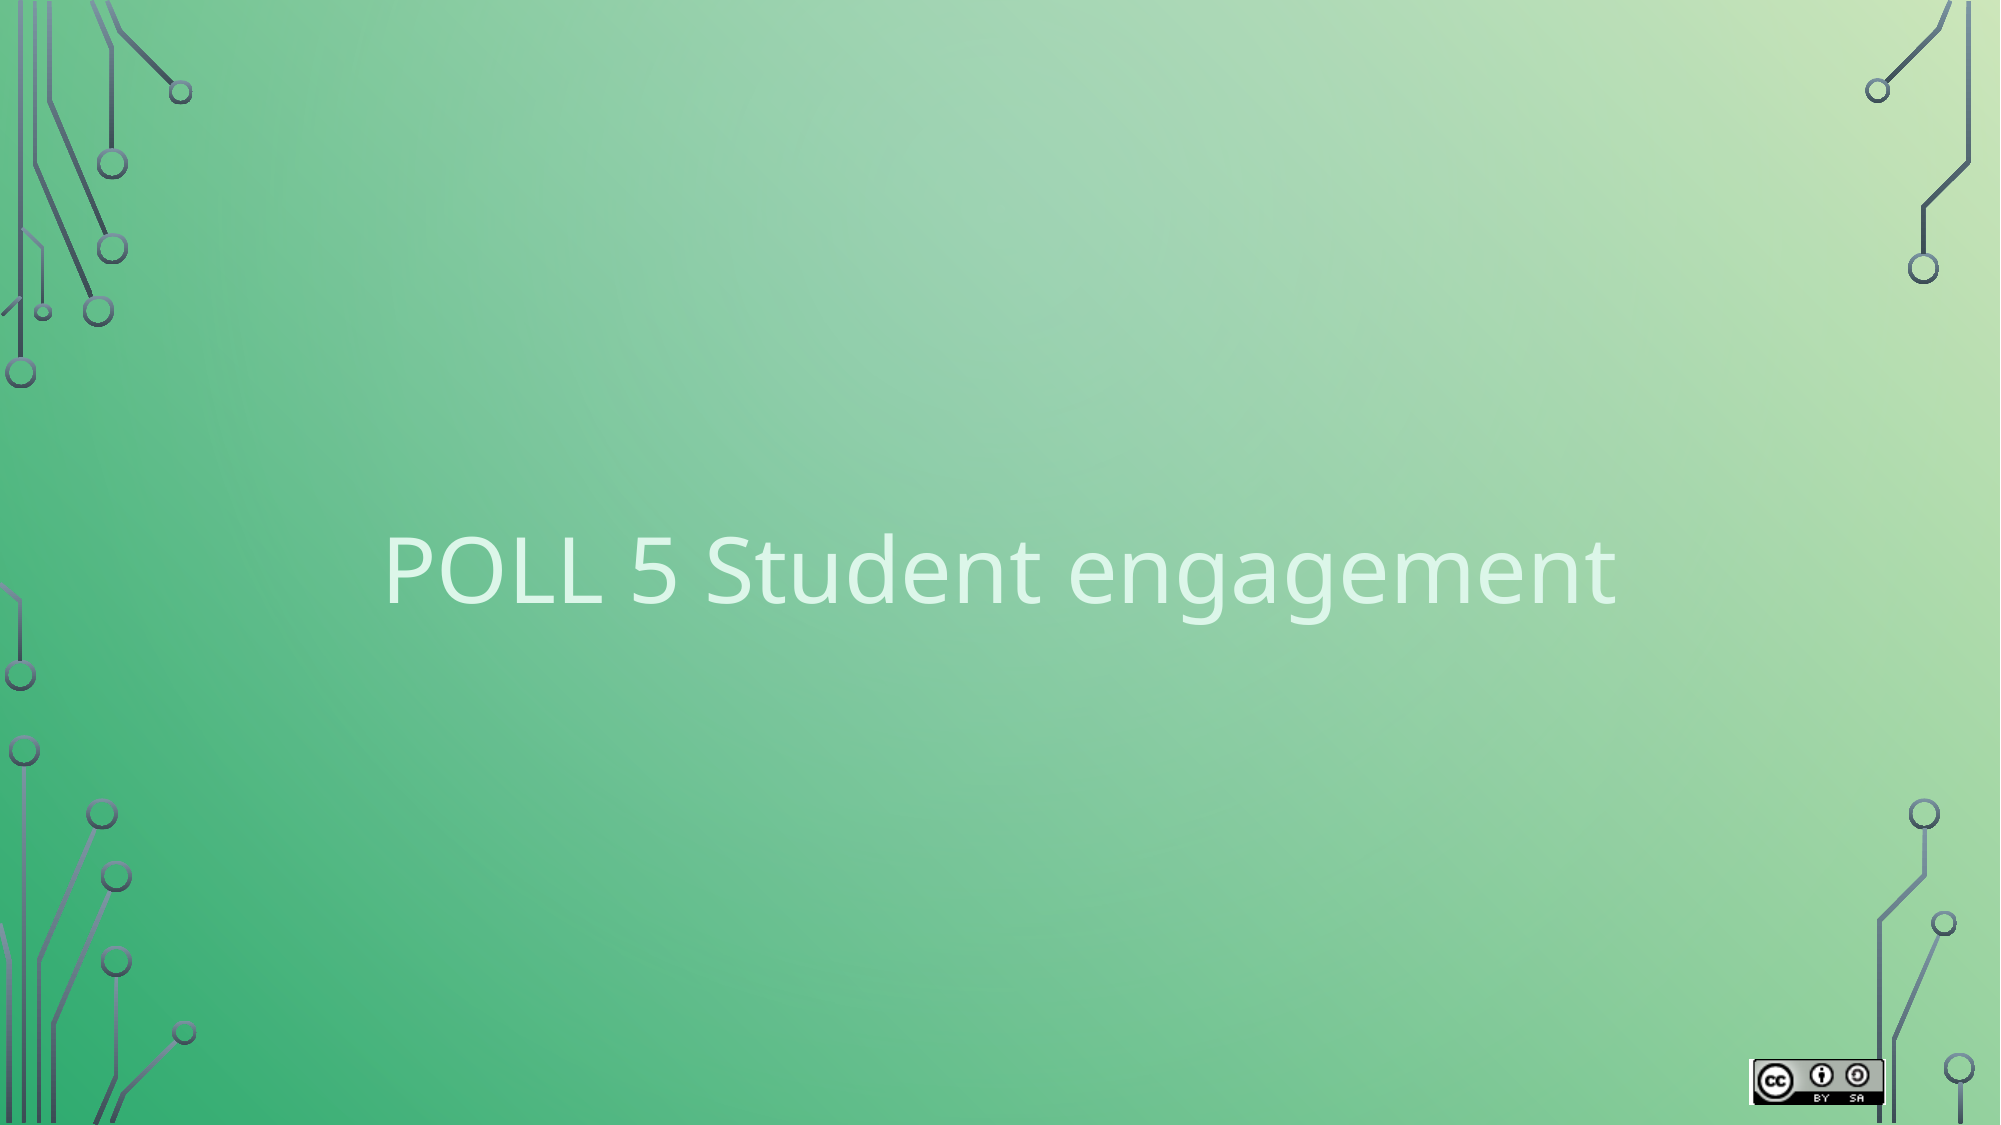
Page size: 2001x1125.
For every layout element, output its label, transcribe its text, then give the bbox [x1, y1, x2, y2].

text_box POLL 5 Student engagement [0, 504, 2000, 630]
picture [1749, 1059, 1886, 1106]
